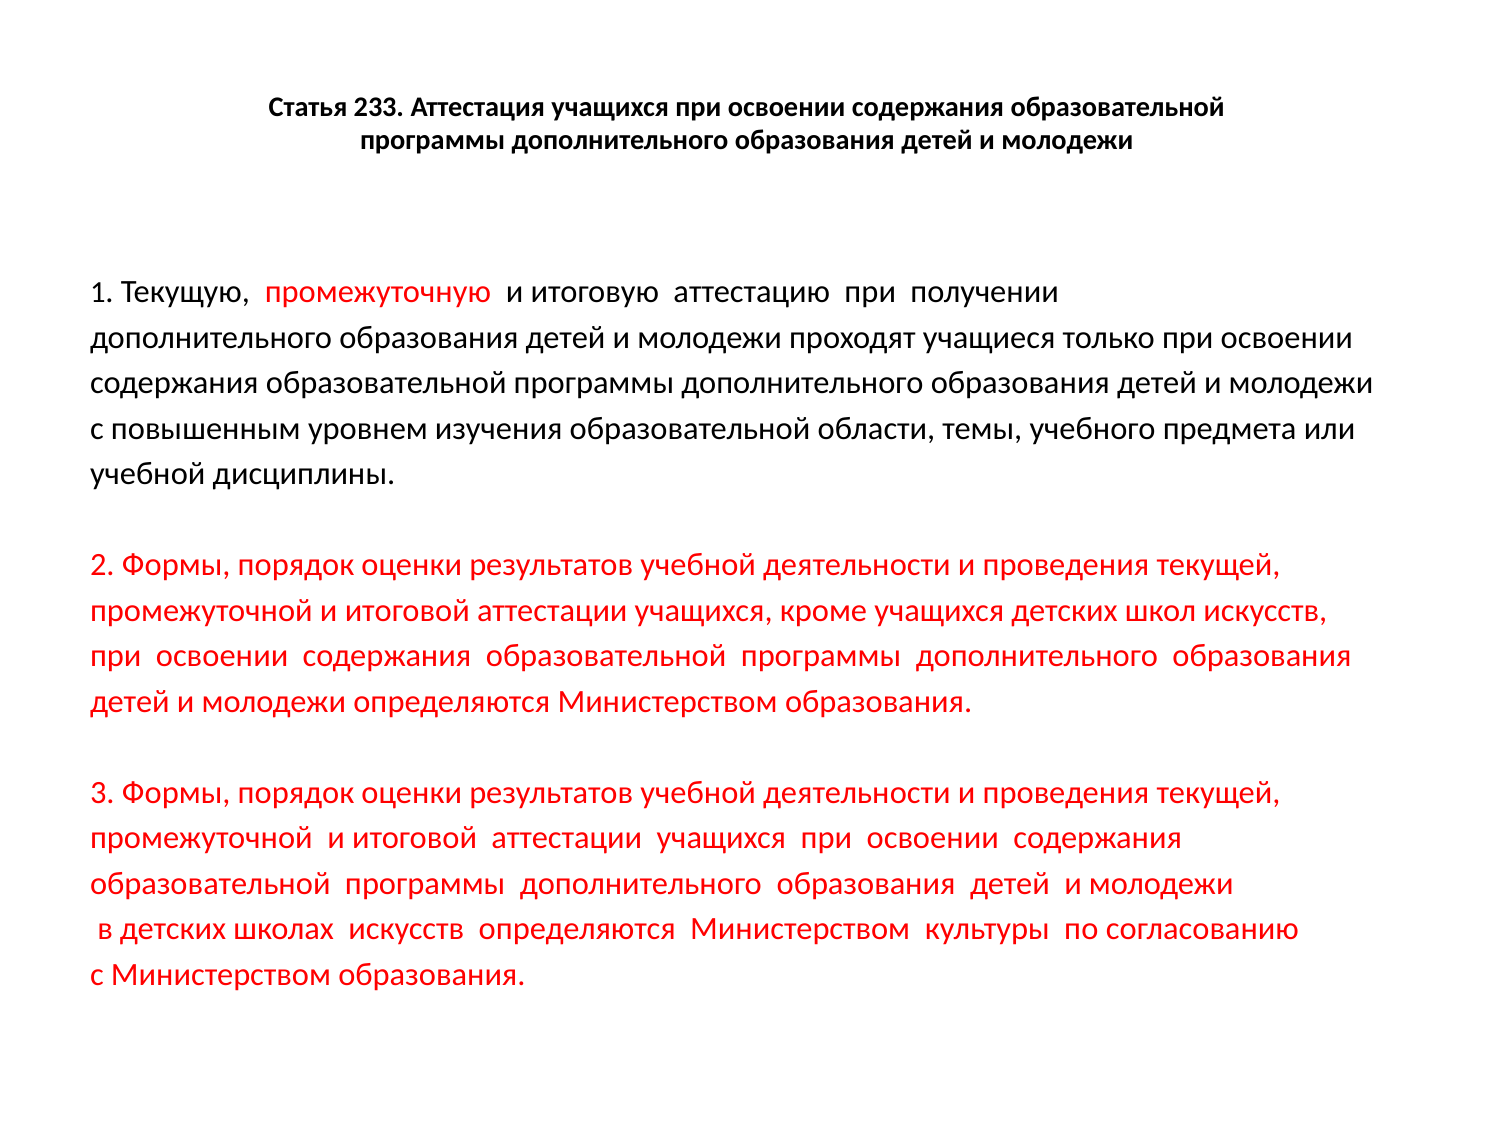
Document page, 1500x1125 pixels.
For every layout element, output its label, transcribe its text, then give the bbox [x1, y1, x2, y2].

list 1. Текущую, промежуточную и итоговую аттестацию при получении дополнительного образования детей и молодежи проходят учащиеся только при освоении содержания образовательной программы дополнительного образования детей и молодежи с повышенным уровнем изучения образовательной области, темы, учебного предмета или учебной дисциплины. 2. Формы, порядок оценки результатов учебной деятельности и проведения текущей, промежуточной и итоговой аттестации учащихся, кроме учащихся детских школ искусств, при освоении содержания образовательной программы дополнительного образования детей и молодежи определяются Министерством образования. 3. Формы, порядок оценки результатов учебной деятельности и проведения текущей, промежуточной и итоговой аттестации учащихся при освоении содержания образовательной программы дополнительного образования детей и молодежи в детских школах искусств определяются Министерством культуры по согласованию с Министерством образования. [75, 262, 1425, 1005]
title Статья 233. Аттестация учащихся при освоении содержания образовательной программы дополнительного образования детей и молодежи [75, 45, 1425, 233]
